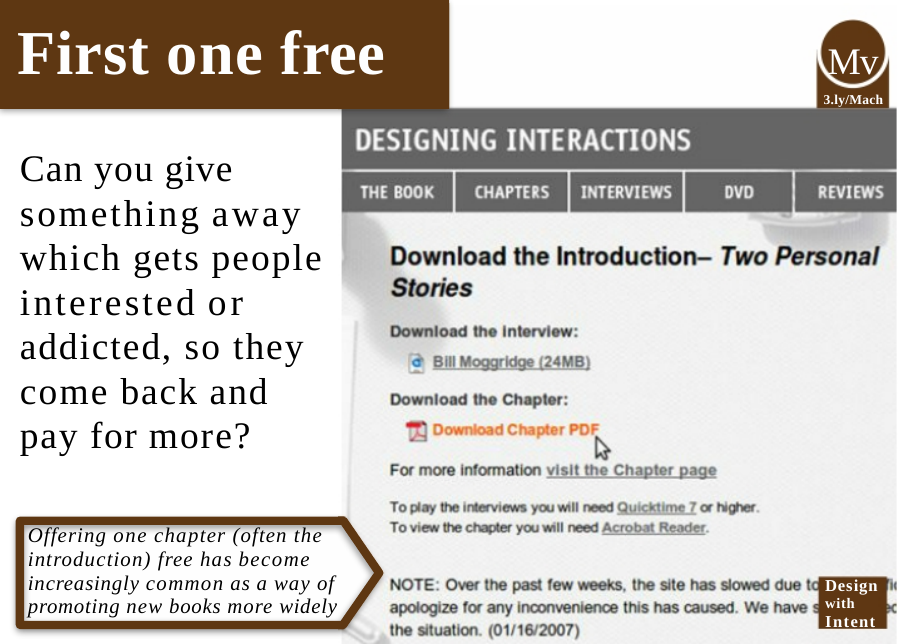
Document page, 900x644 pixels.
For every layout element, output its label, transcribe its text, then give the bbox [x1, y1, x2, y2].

text_box [0, 0, 451, 111]
picture [338, 3, 898, 644]
text_box First one free Mv [17, 11, 333, 87]
text_box Can you give something away which gets people interested or addicted, so they come back and pay for more? Offering one chapter (often the introduction) free has become increasingly common as a way of promoting new books more widely [19, 146, 333, 619]
text_box [17, 519, 333, 628]
